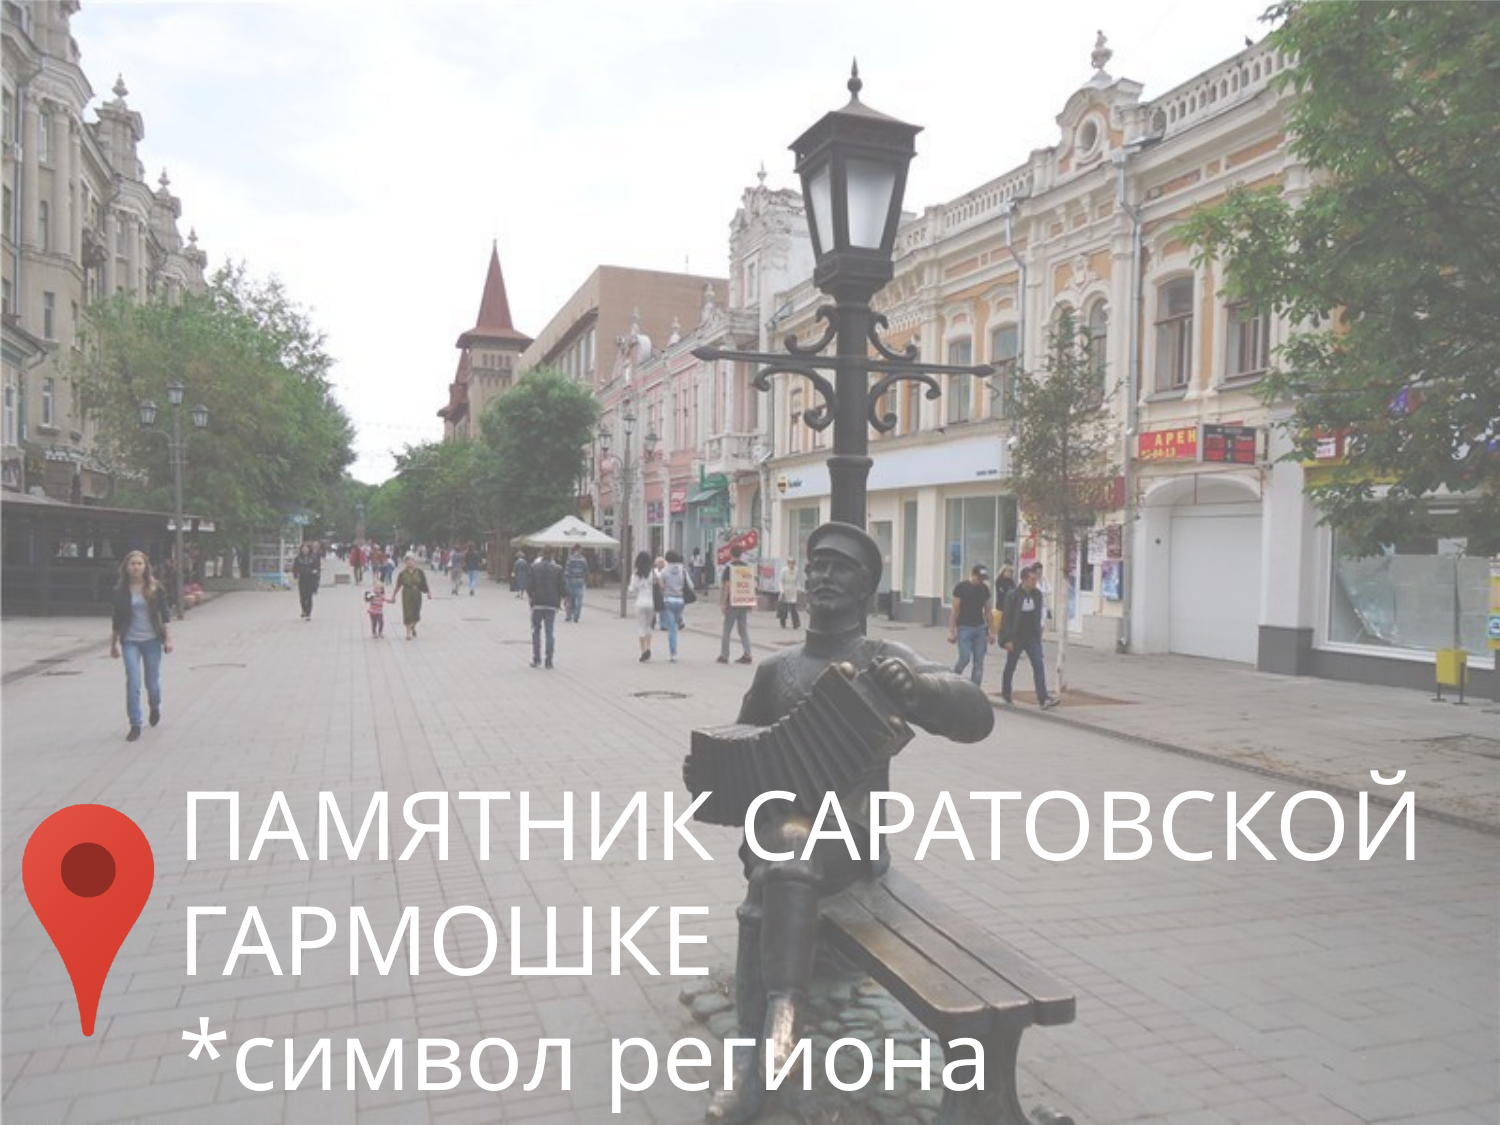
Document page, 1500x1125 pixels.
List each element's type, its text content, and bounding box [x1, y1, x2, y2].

title ПАМЯТНИК САРАТОВСКОЙ ГАРМОШКЕ *символ региона [164, 750, 1500, 1125]
picture [0, 796, 212, 1044]
